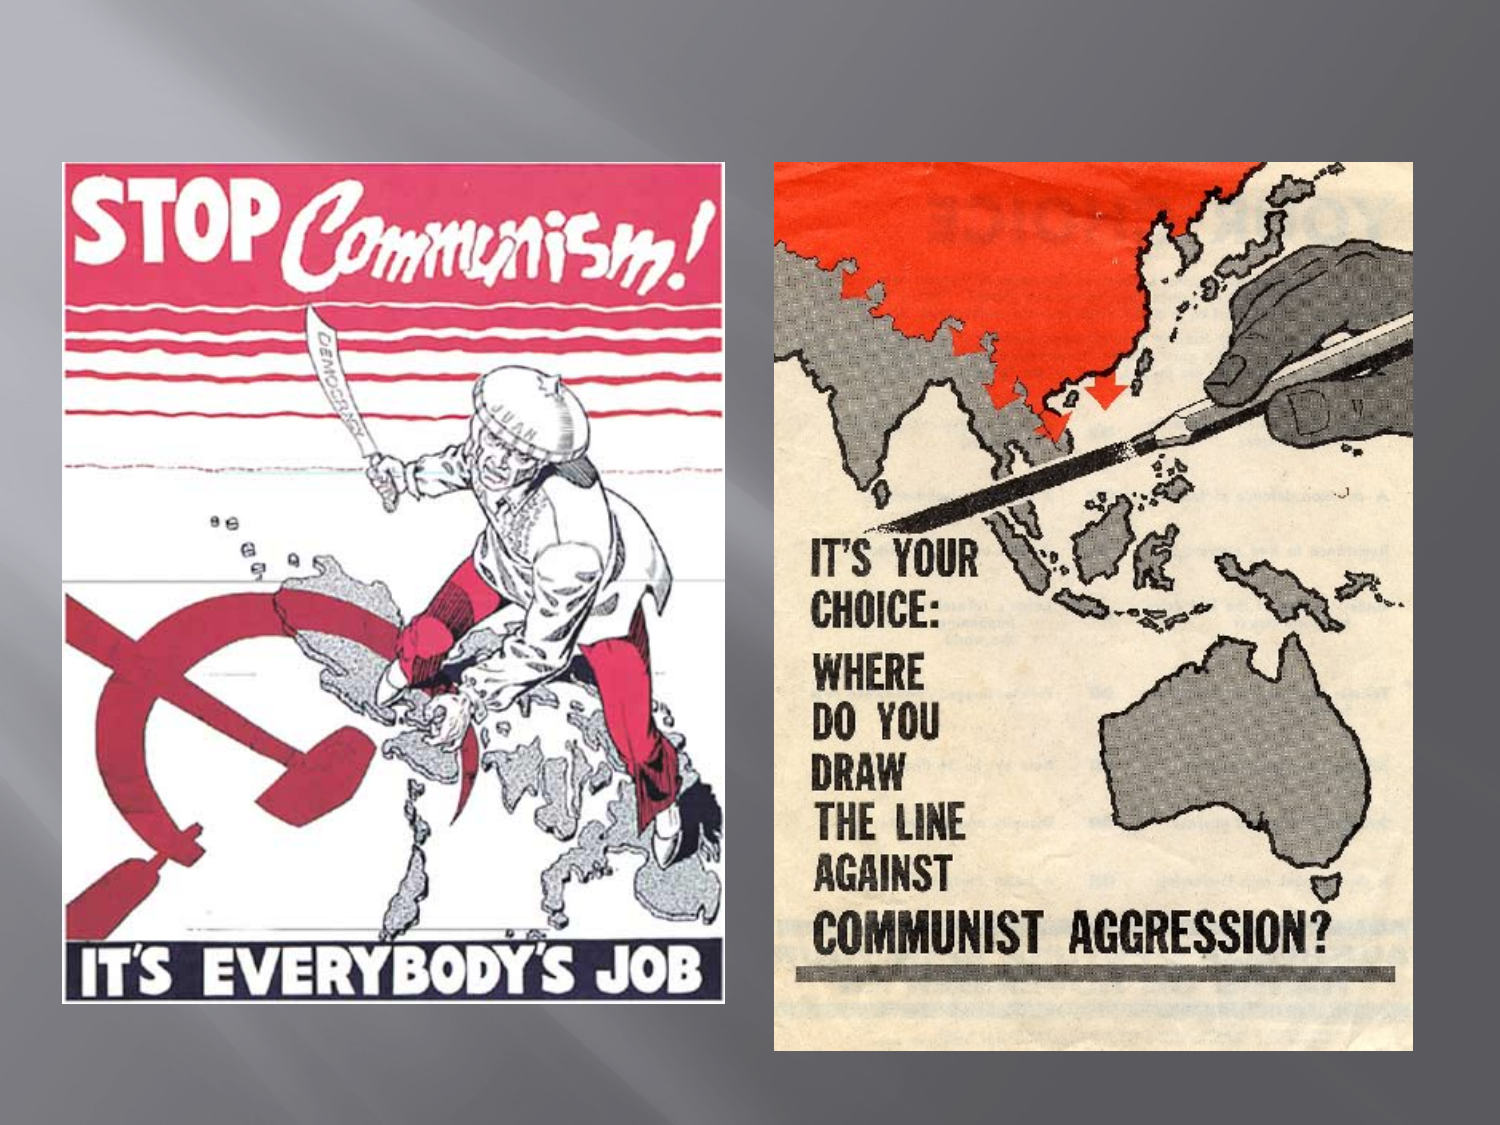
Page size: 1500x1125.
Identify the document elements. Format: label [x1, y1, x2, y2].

picture [62, 162, 726, 1004]
picture [774, 162, 1413, 1052]
